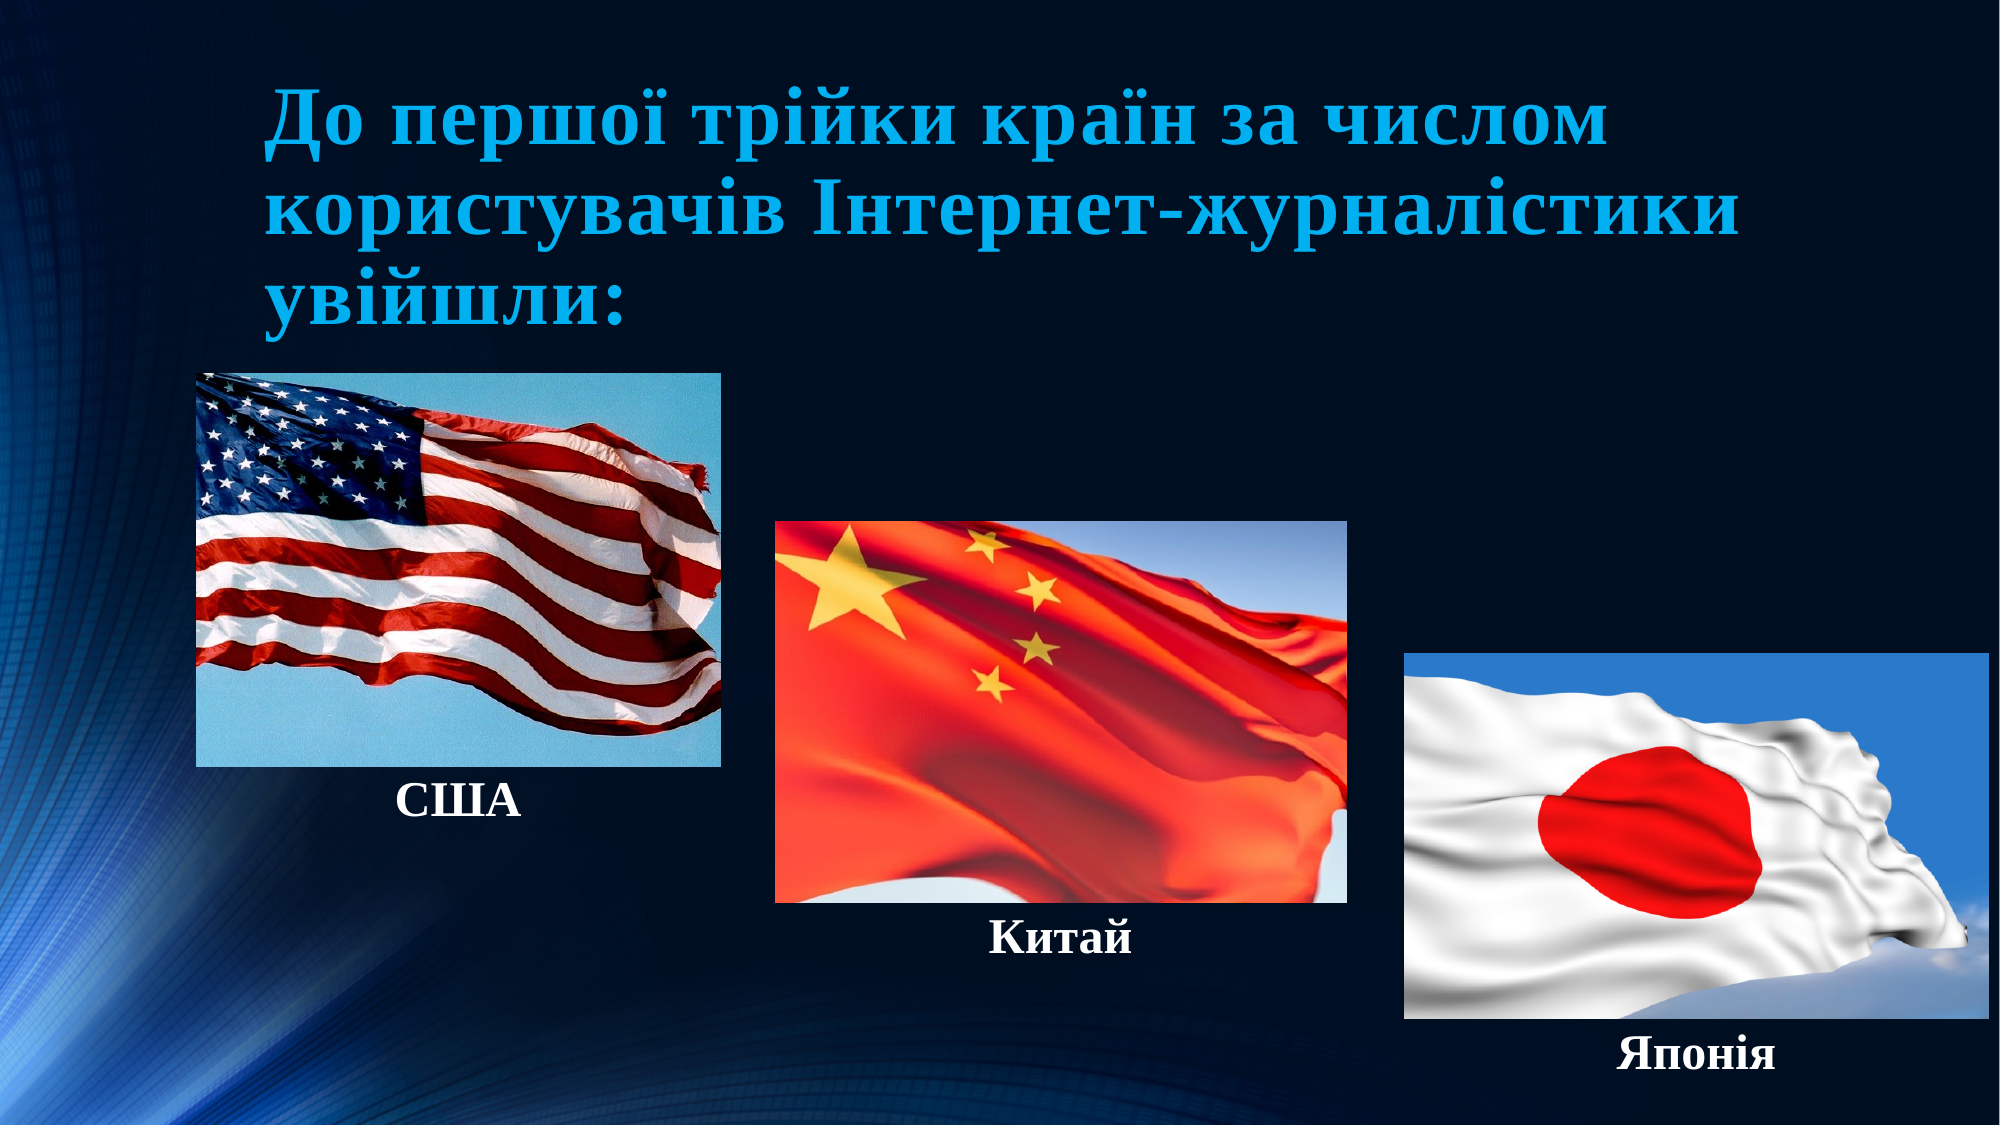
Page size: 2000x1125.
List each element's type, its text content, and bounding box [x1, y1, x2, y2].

picture [0, 0, 2000, 1125]
text_box Японія [1601, 1019, 1792, 1088]
text_box США [379, 767, 537, 835]
title До першої трійки країн за числом користувачів Інтернет-журналістики увійшли: [249, 62, 1815, 350]
text_box Китай [973, 903, 1148, 973]
